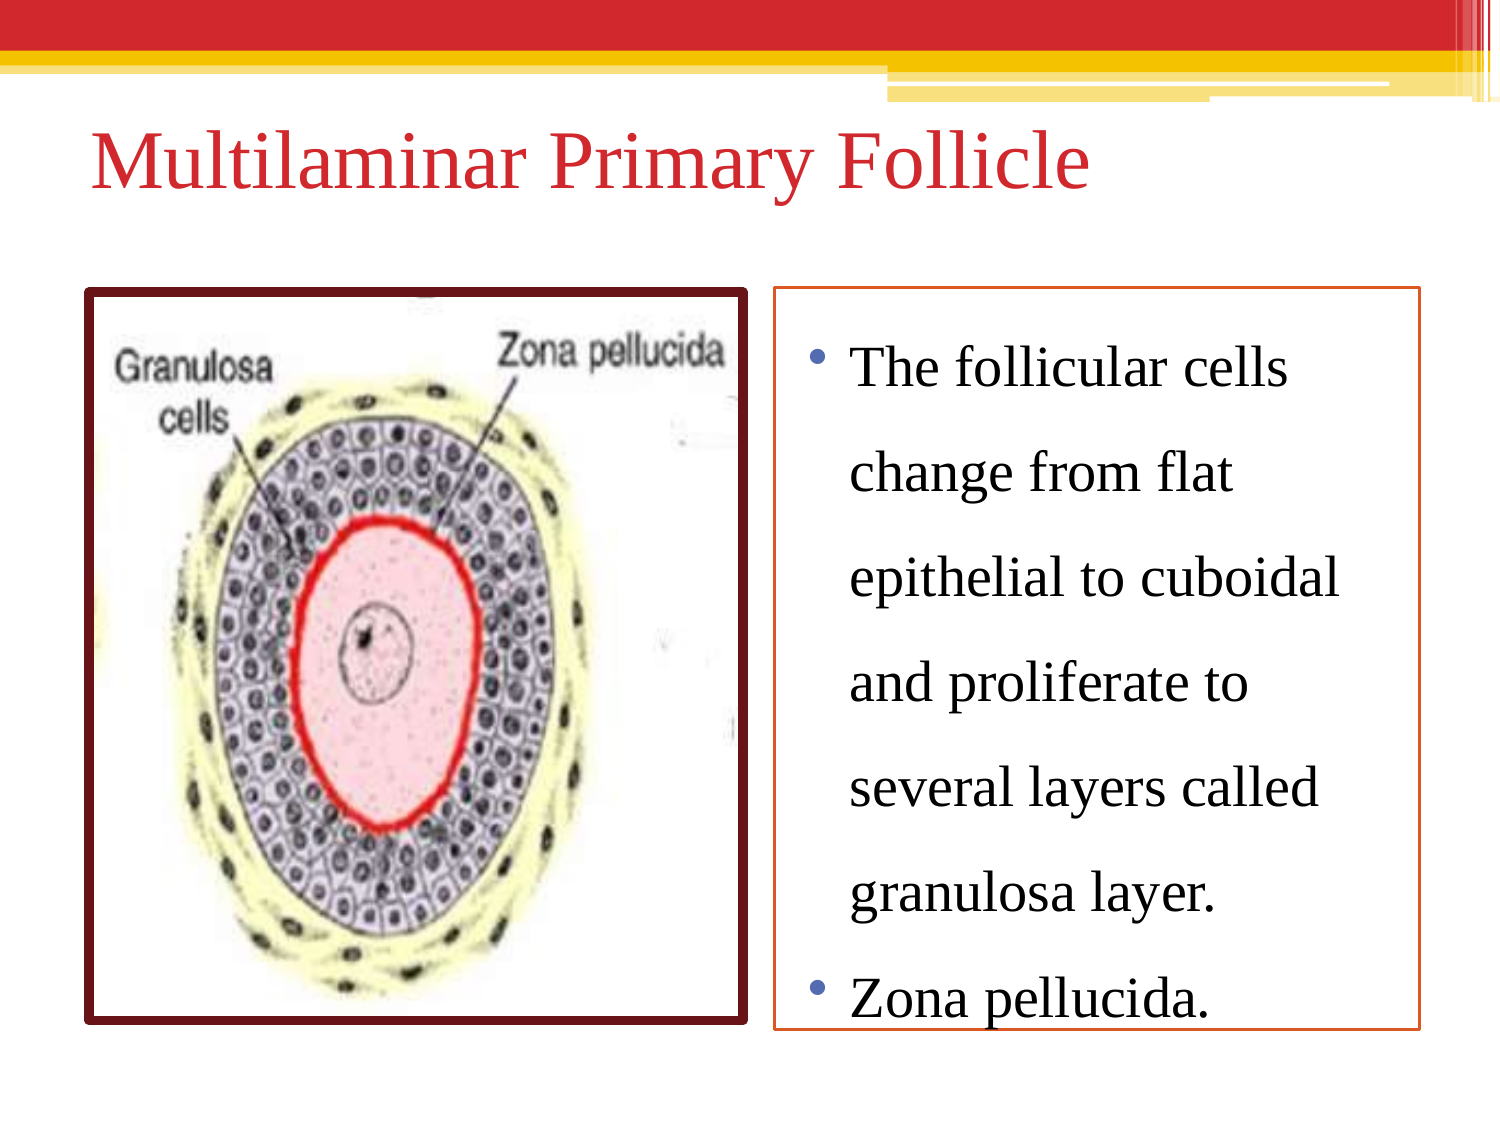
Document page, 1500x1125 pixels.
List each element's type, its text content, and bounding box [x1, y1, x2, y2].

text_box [84, 287, 748, 1026]
title Multilaminar Primary Follicle [87, 103, 1160, 294]
text_box The follicular cells change from flat epithelial to cuboidal and proliferate to several layers called granulosa layer. Zona pellucida. [774, 287, 1420, 1030]
